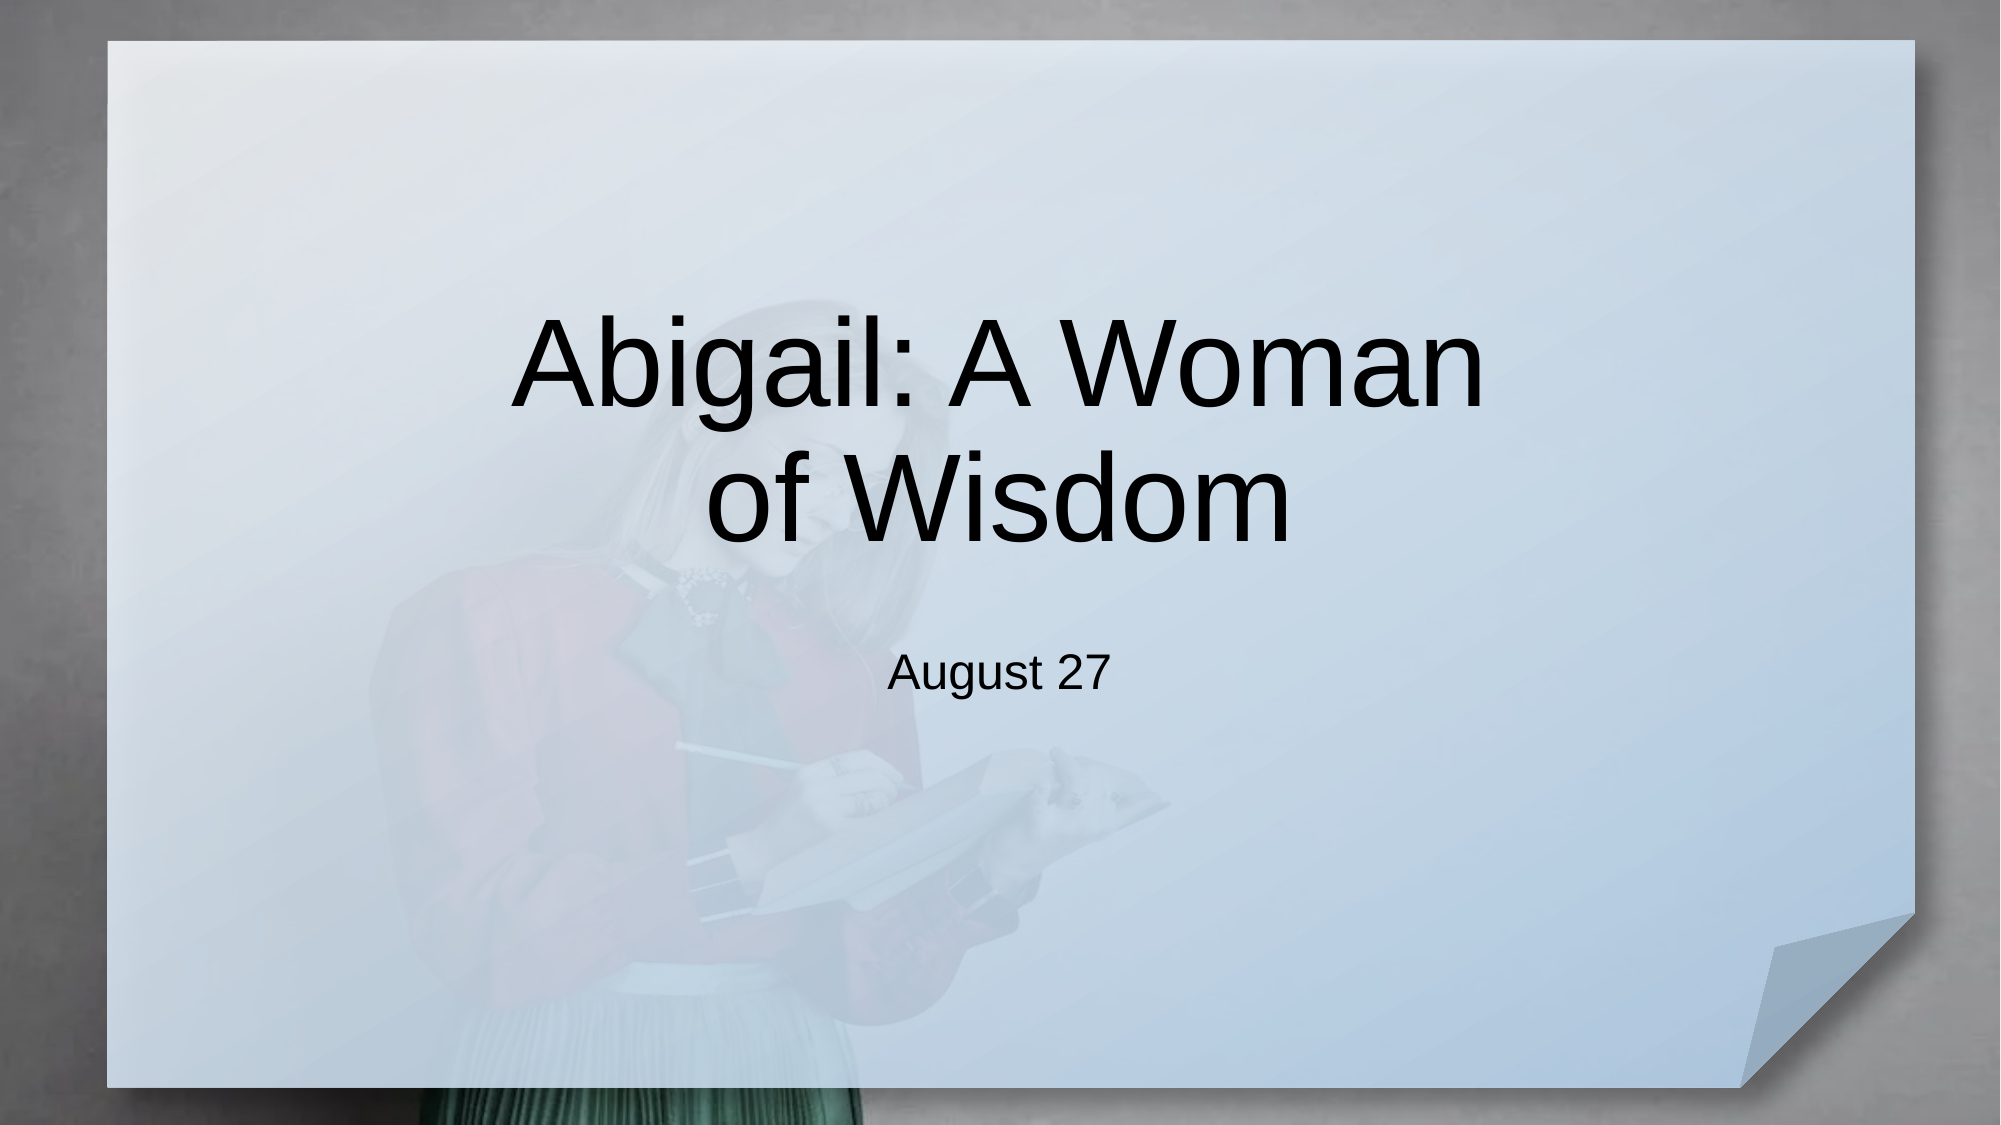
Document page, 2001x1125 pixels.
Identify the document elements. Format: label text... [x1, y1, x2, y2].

picture [0, 0, 2001, 1125]
subtitle August 27 [249, 638, 1750, 863]
title Abigail: A Woman of Wisdom [249, 184, 1750, 576]
